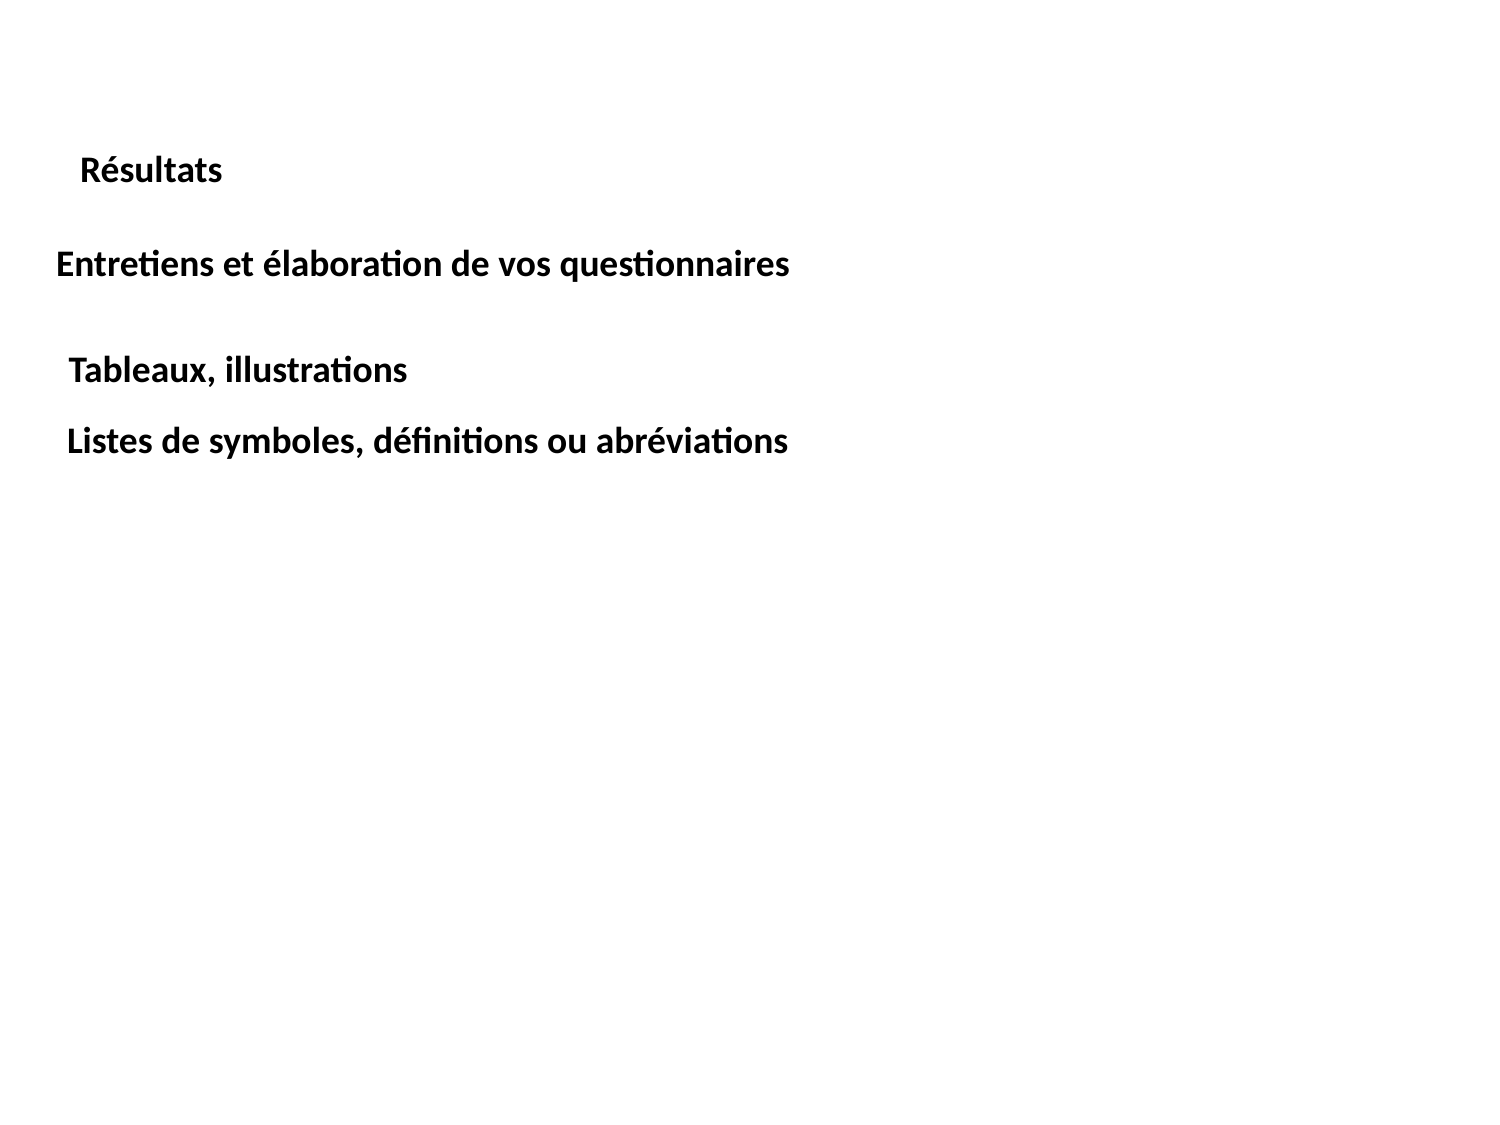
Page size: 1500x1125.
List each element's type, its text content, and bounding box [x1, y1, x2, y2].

text_box Listes de symboles, définitions ou abréviations [52, 408, 1081, 469]
text_box Entretiens et élaboration de vos questionnaires [41, 231, 1022, 292]
text_box Résultats [65, 137, 238, 197]
text_box Tableaux, illustrations [53, 338, 424, 398]
